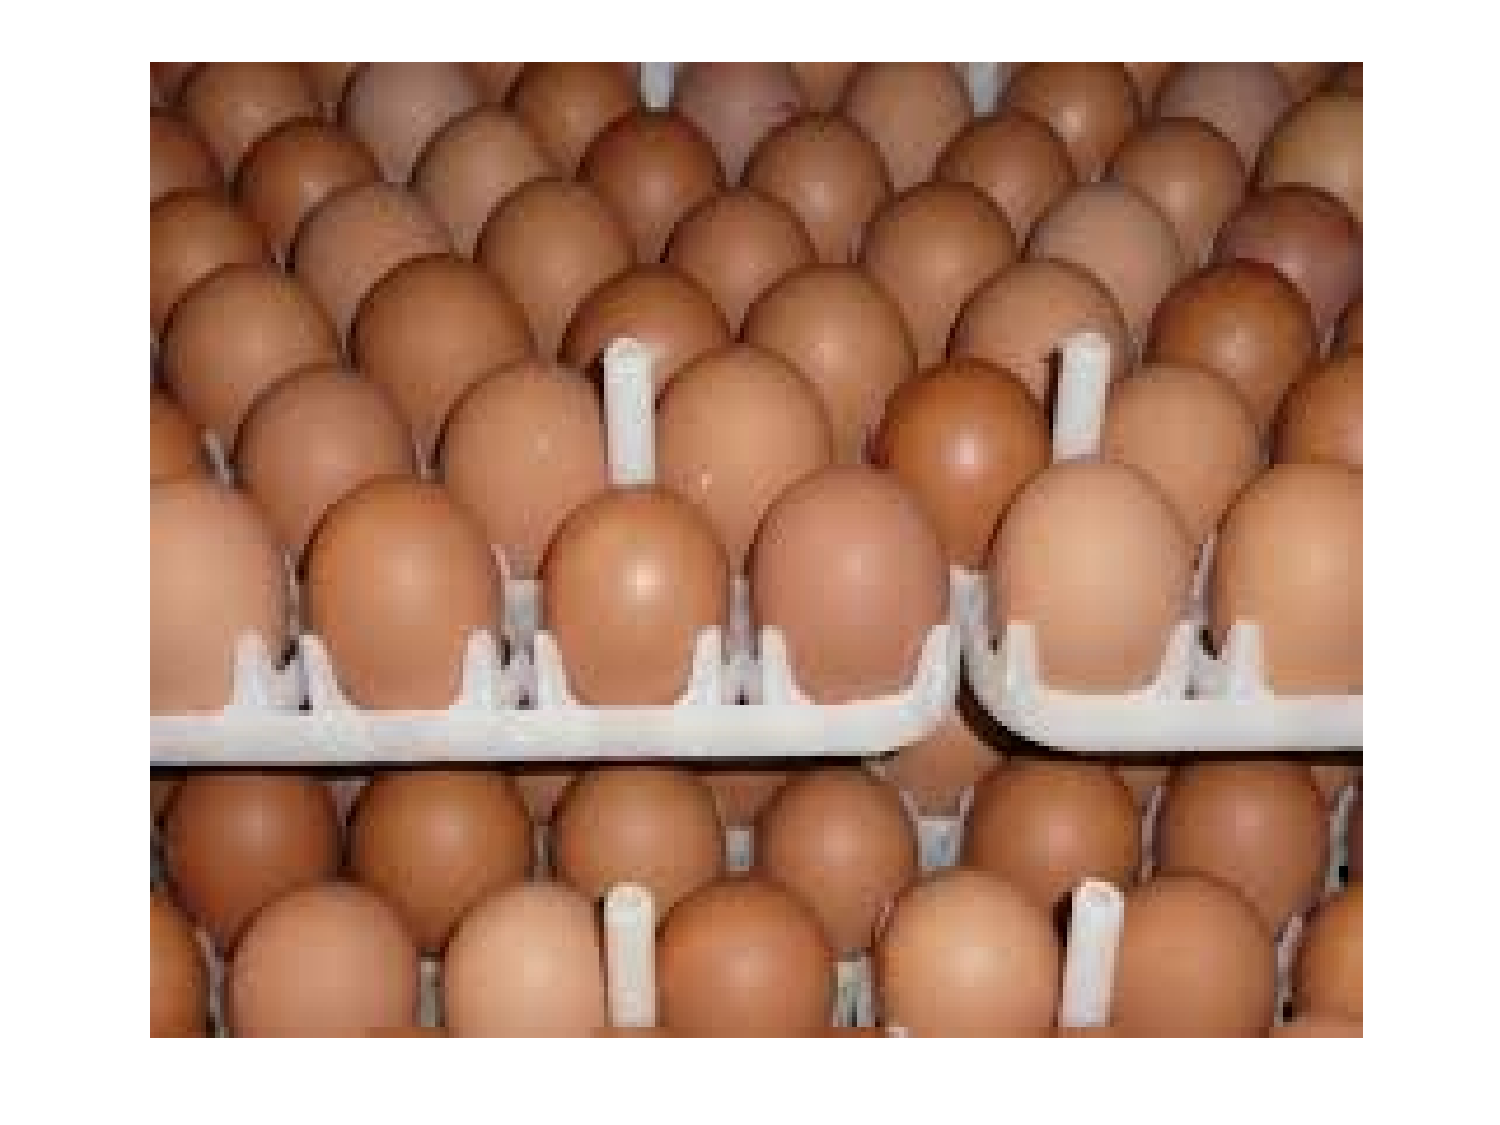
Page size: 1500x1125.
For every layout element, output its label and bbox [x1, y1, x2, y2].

picture [149, 62, 1363, 1038]
